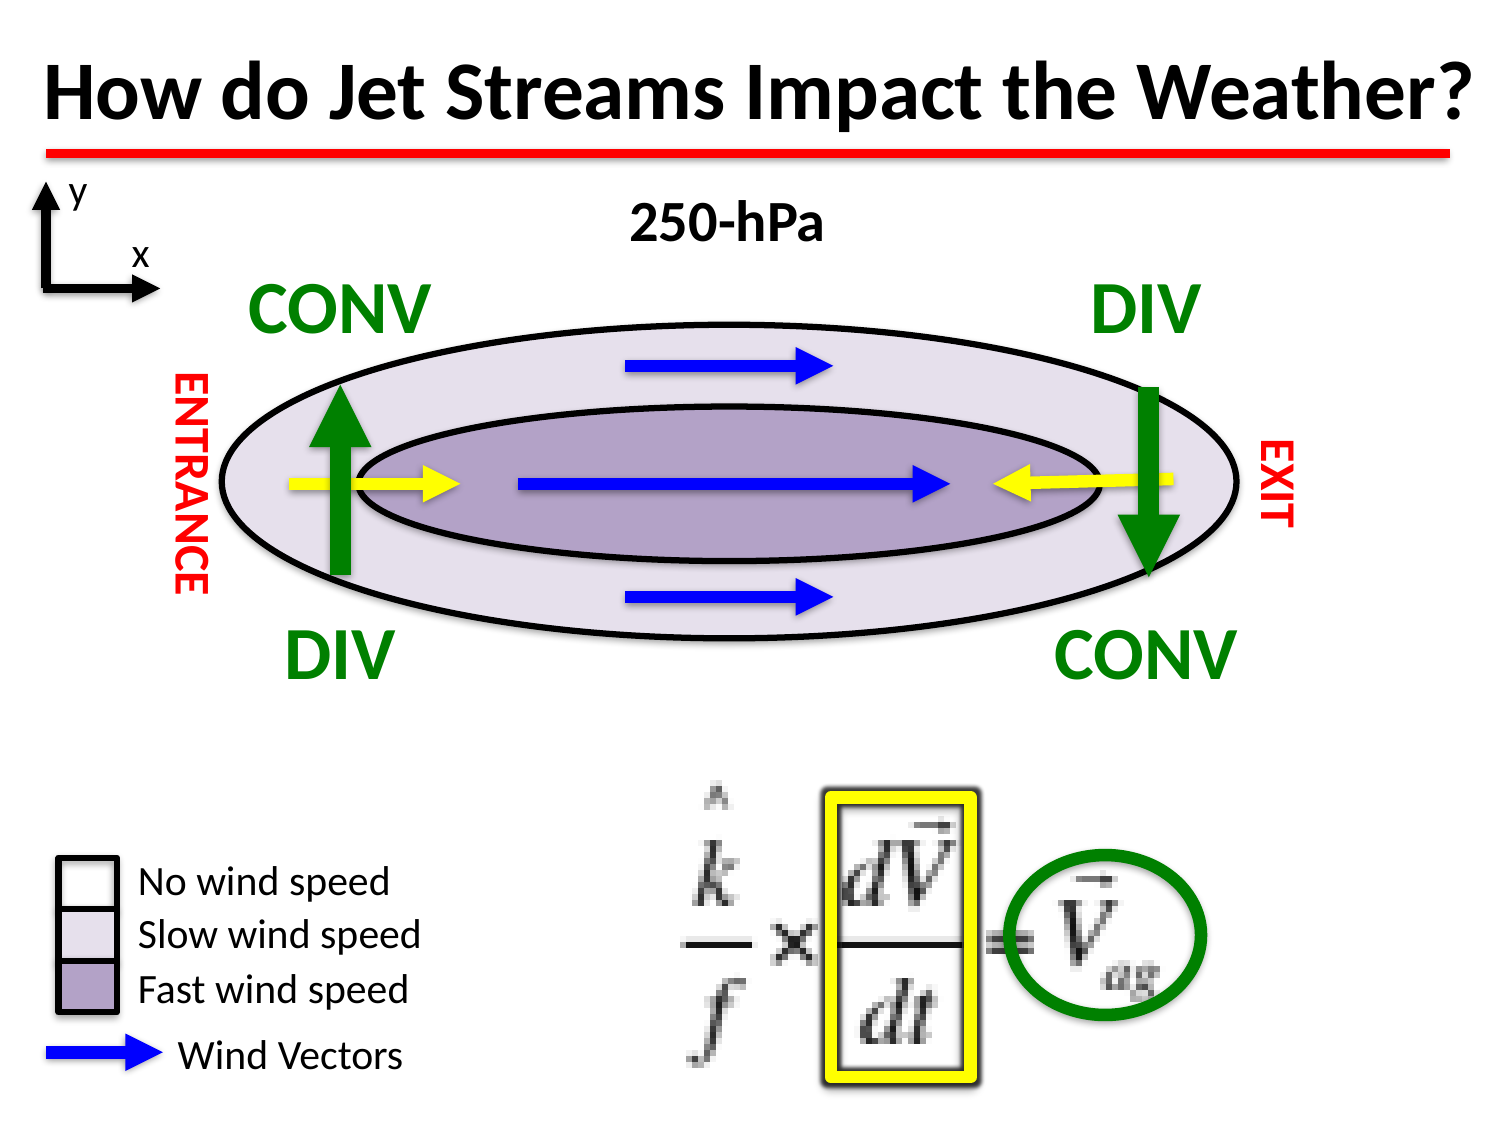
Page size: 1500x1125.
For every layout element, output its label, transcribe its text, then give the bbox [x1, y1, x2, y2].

text_box CONV [189, 250, 491, 356]
text_box [359, 405, 1098, 562]
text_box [667, 756, 1172, 1080]
text_box DIV [189, 596, 491, 702]
text_box DIV [995, 250, 1297, 356]
text_box 250-hPa [558, 175, 897, 261]
text_box Fast wind speed [123, 954, 489, 1020]
text_box Slow wind speed [123, 899, 489, 954]
text_box [58, 908, 118, 960]
text_box CONV [995, 596, 1297, 702]
text_box [1177, 881, 1202, 990]
text_box [58, 857, 118, 908]
text_box [340, 495, 1140, 640]
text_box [992, 478, 1144, 484]
text_box [58, 960, 118, 1013]
text_box [220, 323, 1137, 578]
text_box EXIT [1243, 167, 1319, 800]
text_box ENTRANCE [158, 284, 233, 800]
text_box Wind Vectors [162, 1020, 588, 1085]
text_box x [116, 218, 304, 284]
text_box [1154, 478, 1174, 484]
text_box y [54, 162, 241, 220]
text_box How do Jet Streams Impact the Weather? [28, 28, 1500, 144]
text_box [1160, 399, 1238, 566]
text_box No wind speed [123, 846, 489, 899]
